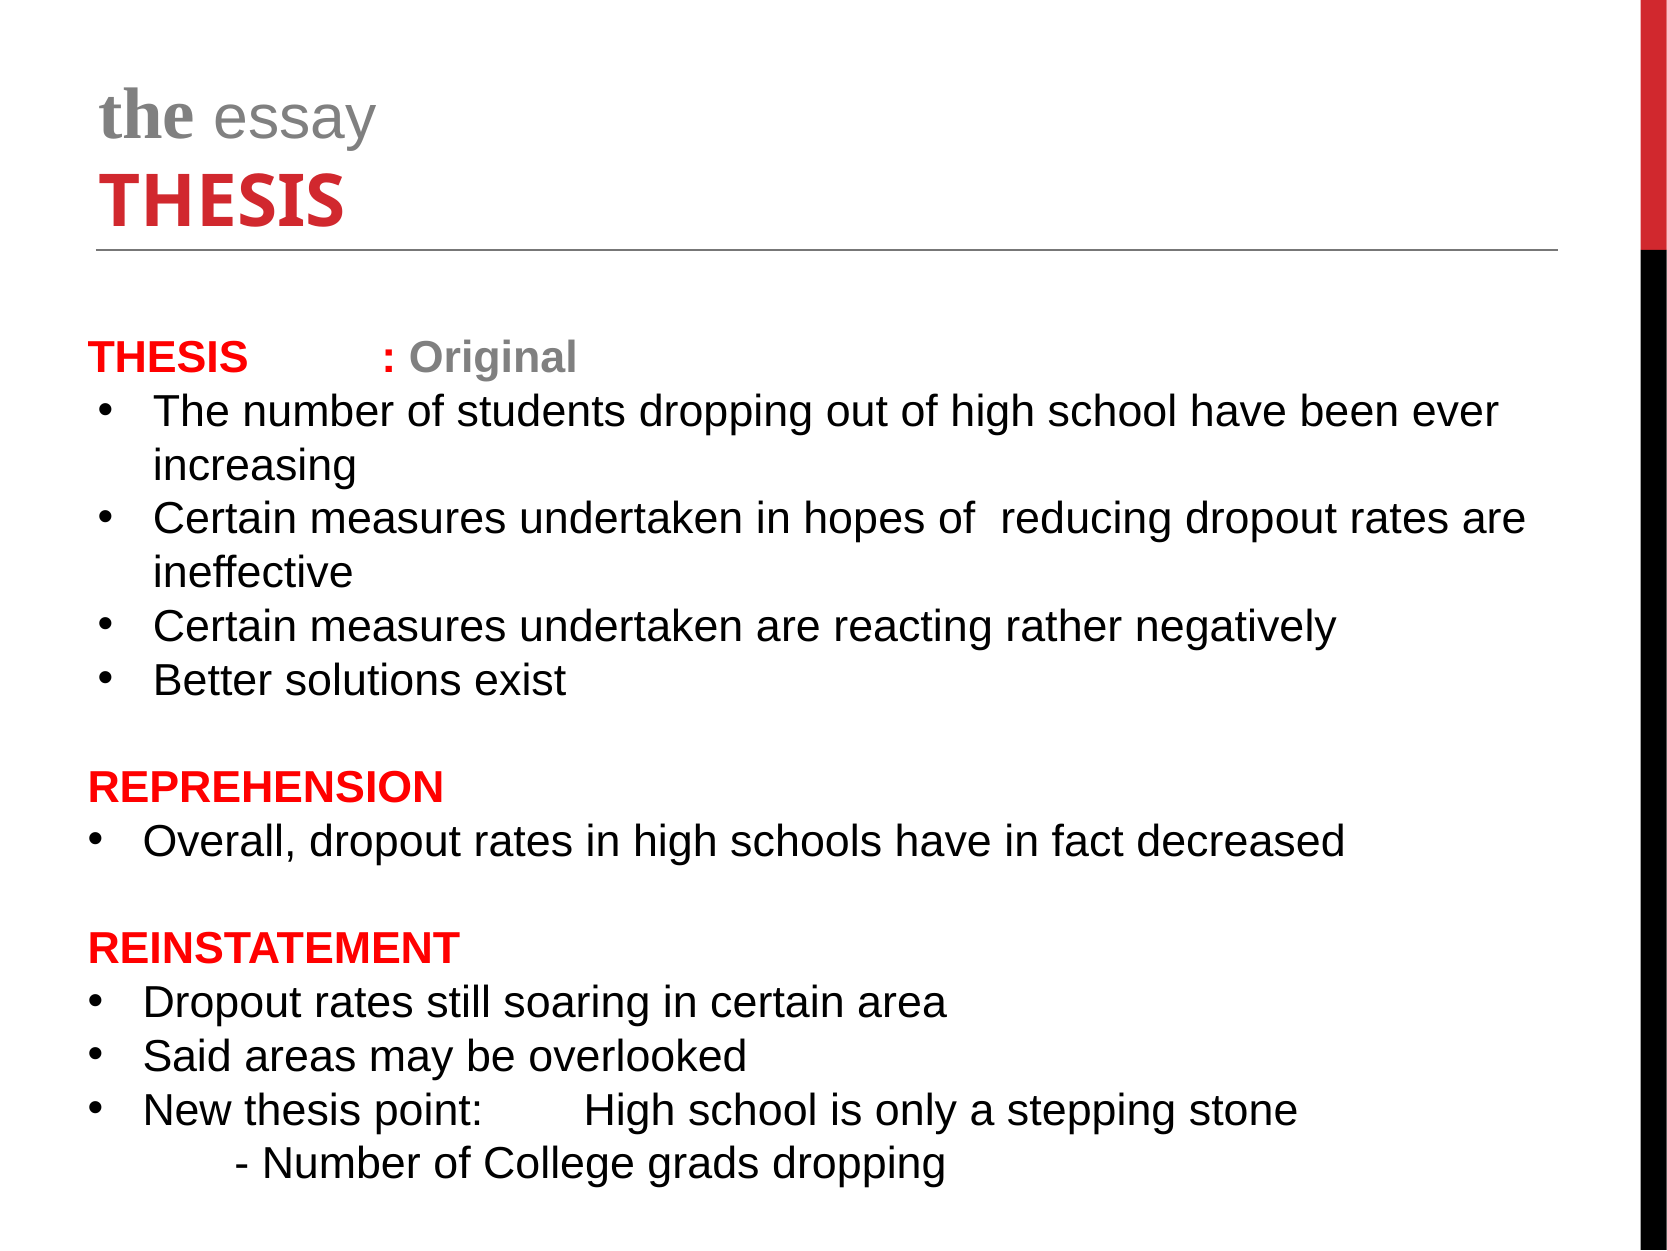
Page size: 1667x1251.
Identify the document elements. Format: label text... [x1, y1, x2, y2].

text_box the essay thesis [83, 58, 1098, 249]
list THESIS : Original The number of students dropping out of high school have been ever increasing Certain measures undertaken in hopes of reducing dropout rates are ineffective Certain measures undertaken are reacting rather negatively Better solutions exist reprehension Overall, dropout rates in high schools have in fact decreased Reinstatement Dropout rates still soaring in certain area Said areas may be overlooked New thesis point: High school is only a stepping stone - Number of College grads dropping [70, 319, 1559, 1201]
